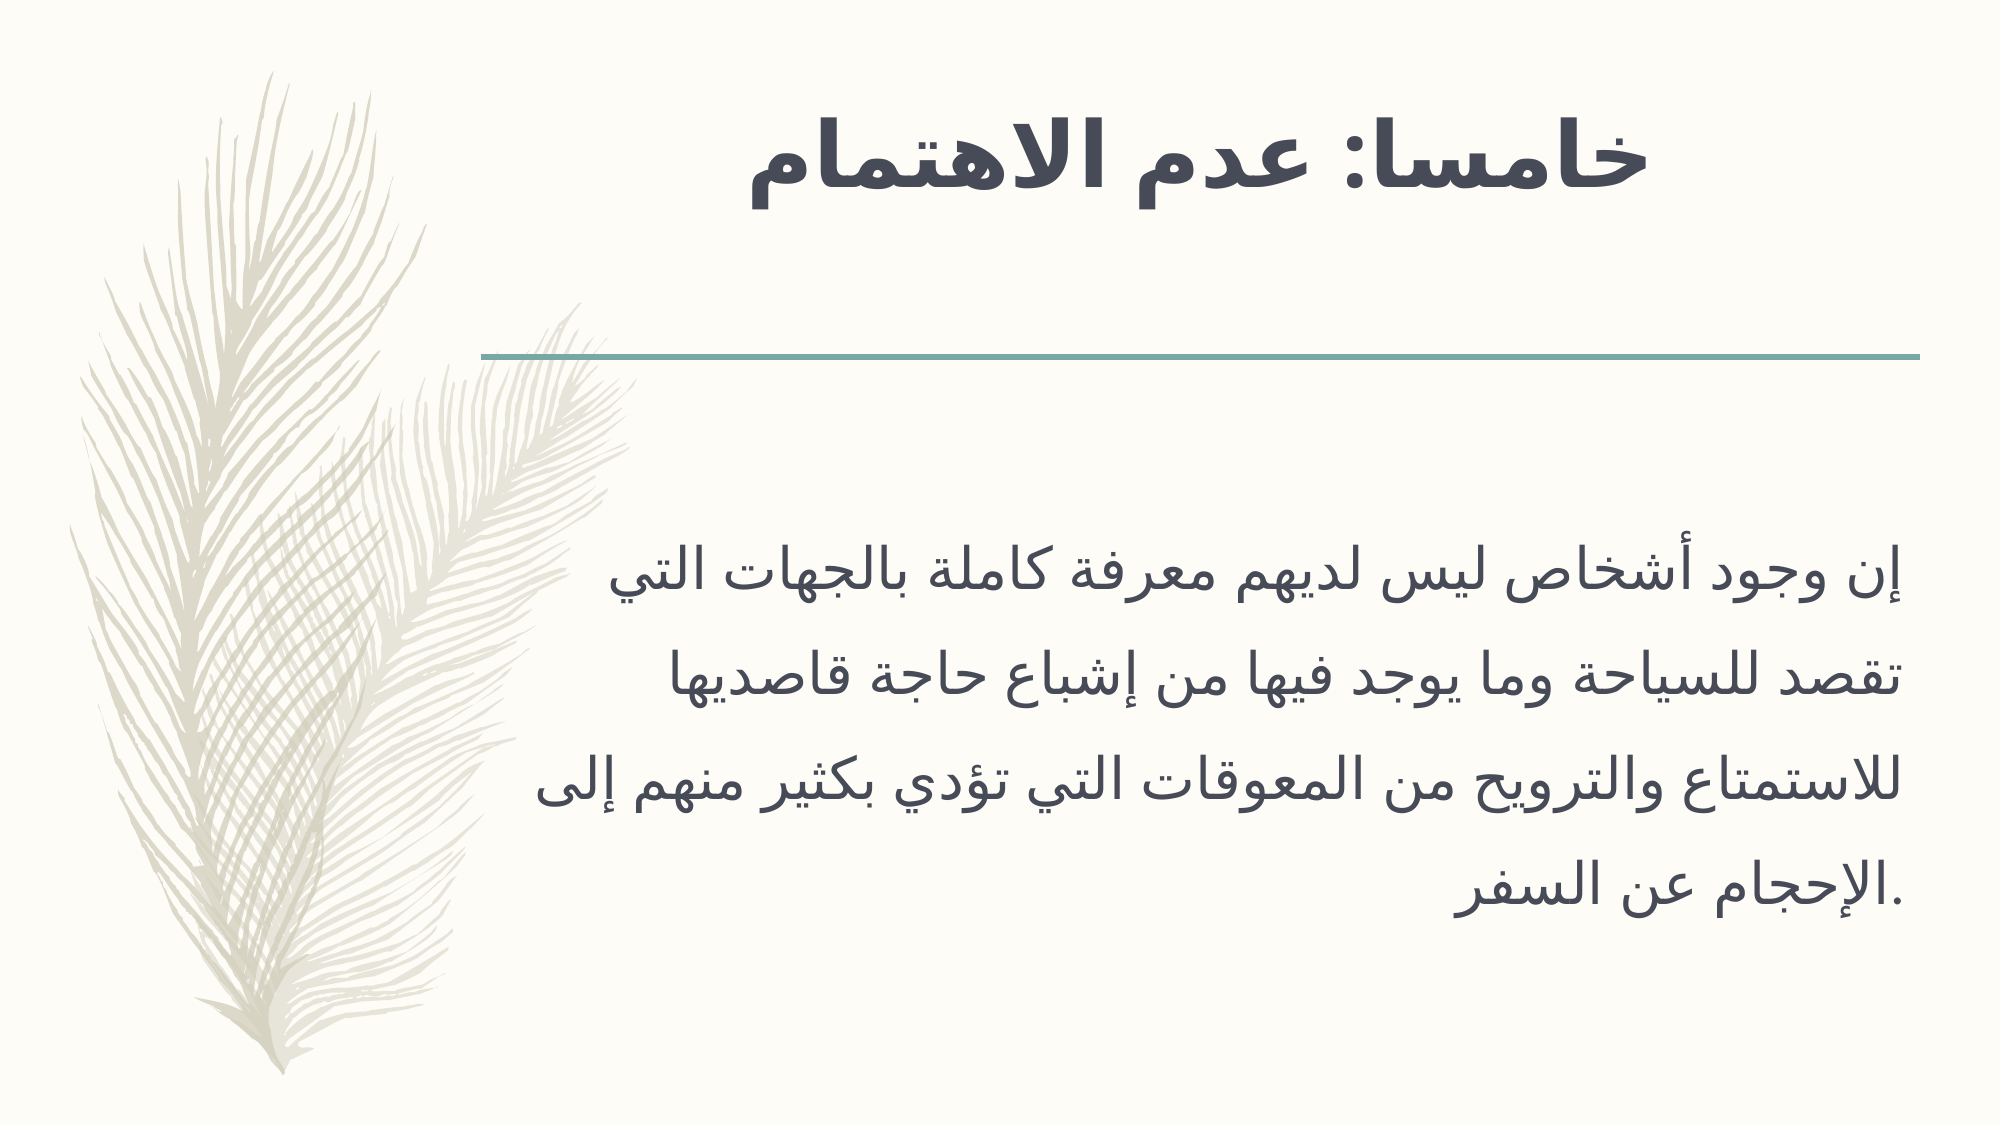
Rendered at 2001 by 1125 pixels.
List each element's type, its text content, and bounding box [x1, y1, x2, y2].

title خامسا: عدم الاهتمام [481, 93, 1920, 350]
list إن وجود أشخاص ليس لديهم معرفة كاملة بالجهات التي تقصد للسياحة وما يوجد فيها من إشباع حاجة قاصديها للاستمتاع والترويح من المعوقات التي تؤدي بكثير منهم إلى الإحجام عن السفر. [481, 399, 1920, 999]
